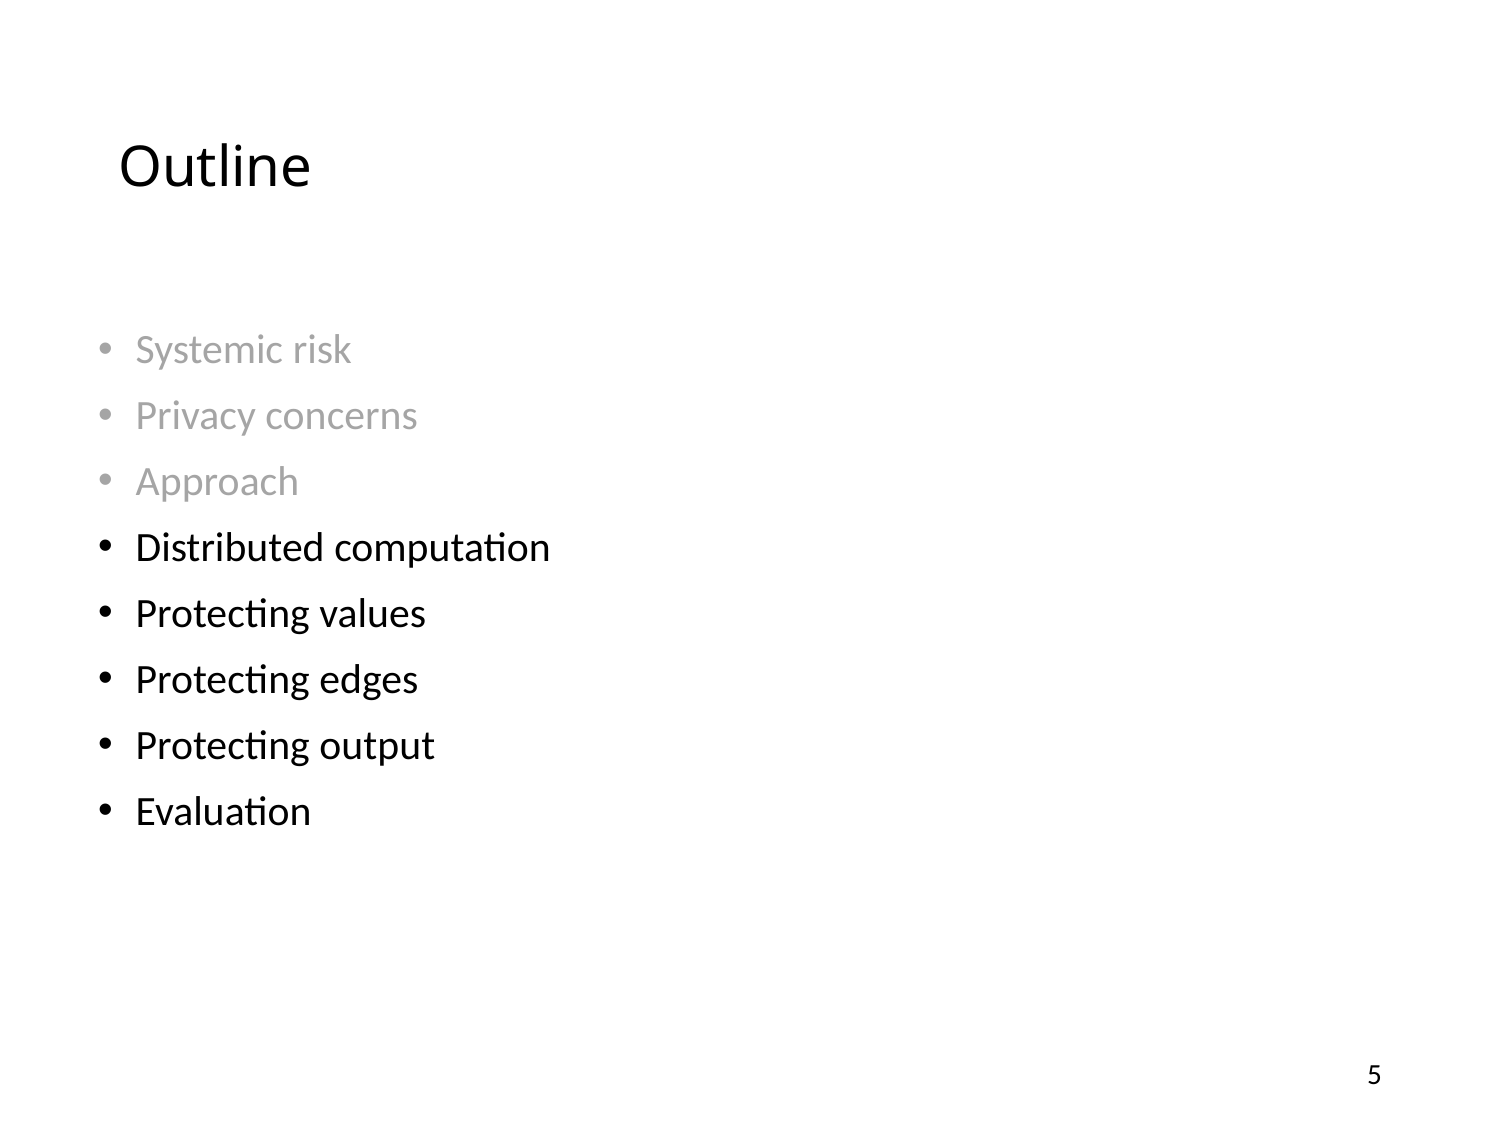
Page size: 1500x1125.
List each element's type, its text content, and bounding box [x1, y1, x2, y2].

title Outline [103, 59, 1397, 278]
slide_number 5 [1059, 1042, 1397, 1103]
list Systemic risk Privacy concerns Approach Distributed computation Protecting values Protecting edges Protecting output Evaluation [83, 320, 1397, 1092]
